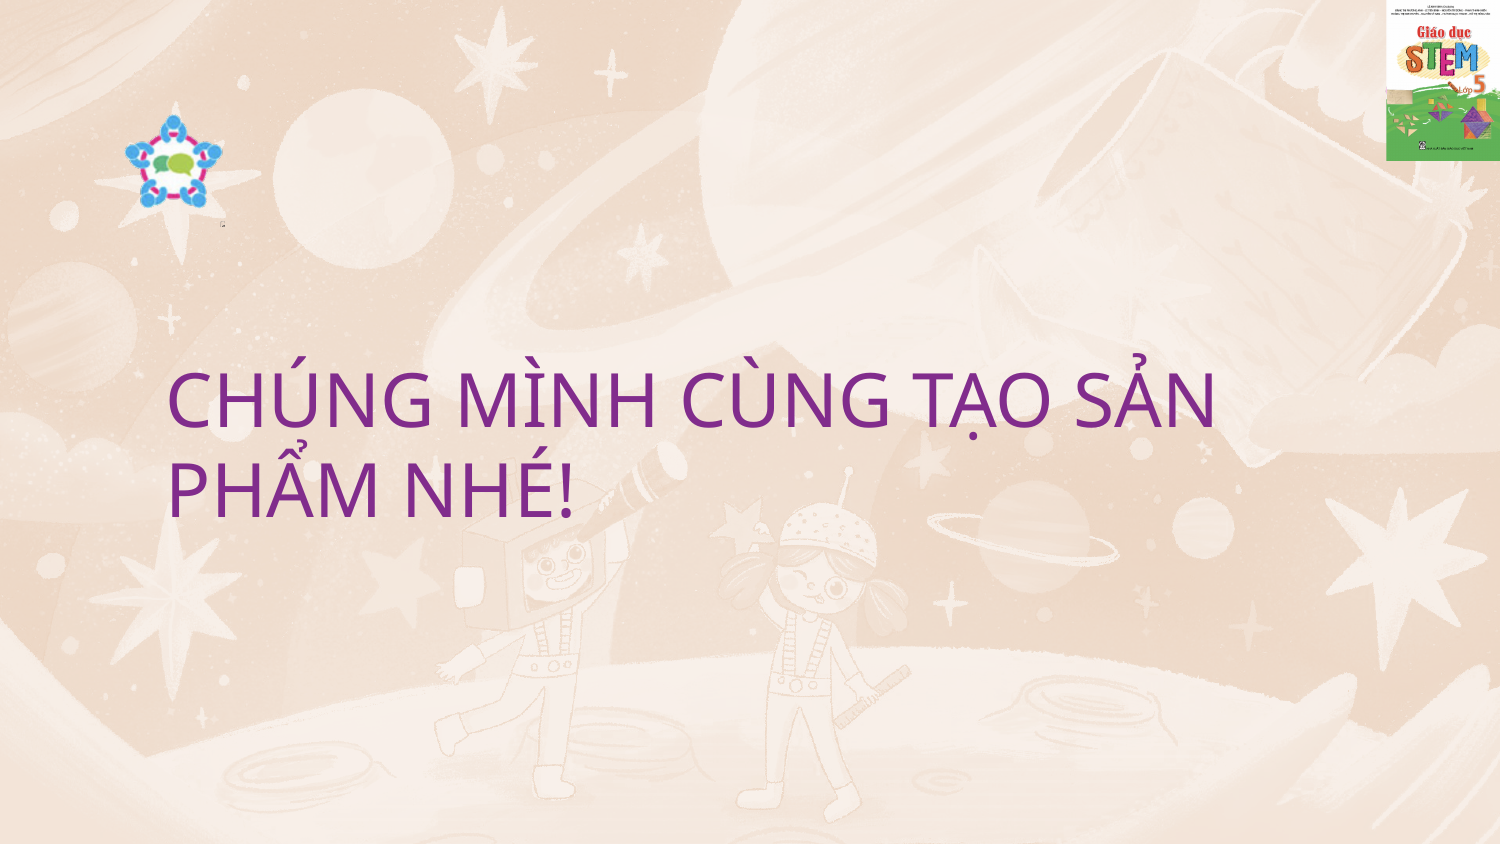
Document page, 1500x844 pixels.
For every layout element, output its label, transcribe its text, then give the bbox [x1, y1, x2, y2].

picture [123, 114, 226, 228]
text_box CHÚNG MÌNH CÙNG TẠO SẢN PHẨM NHÉ! [150, 337, 1278, 548]
picture [1372, 0, 1500, 161]
